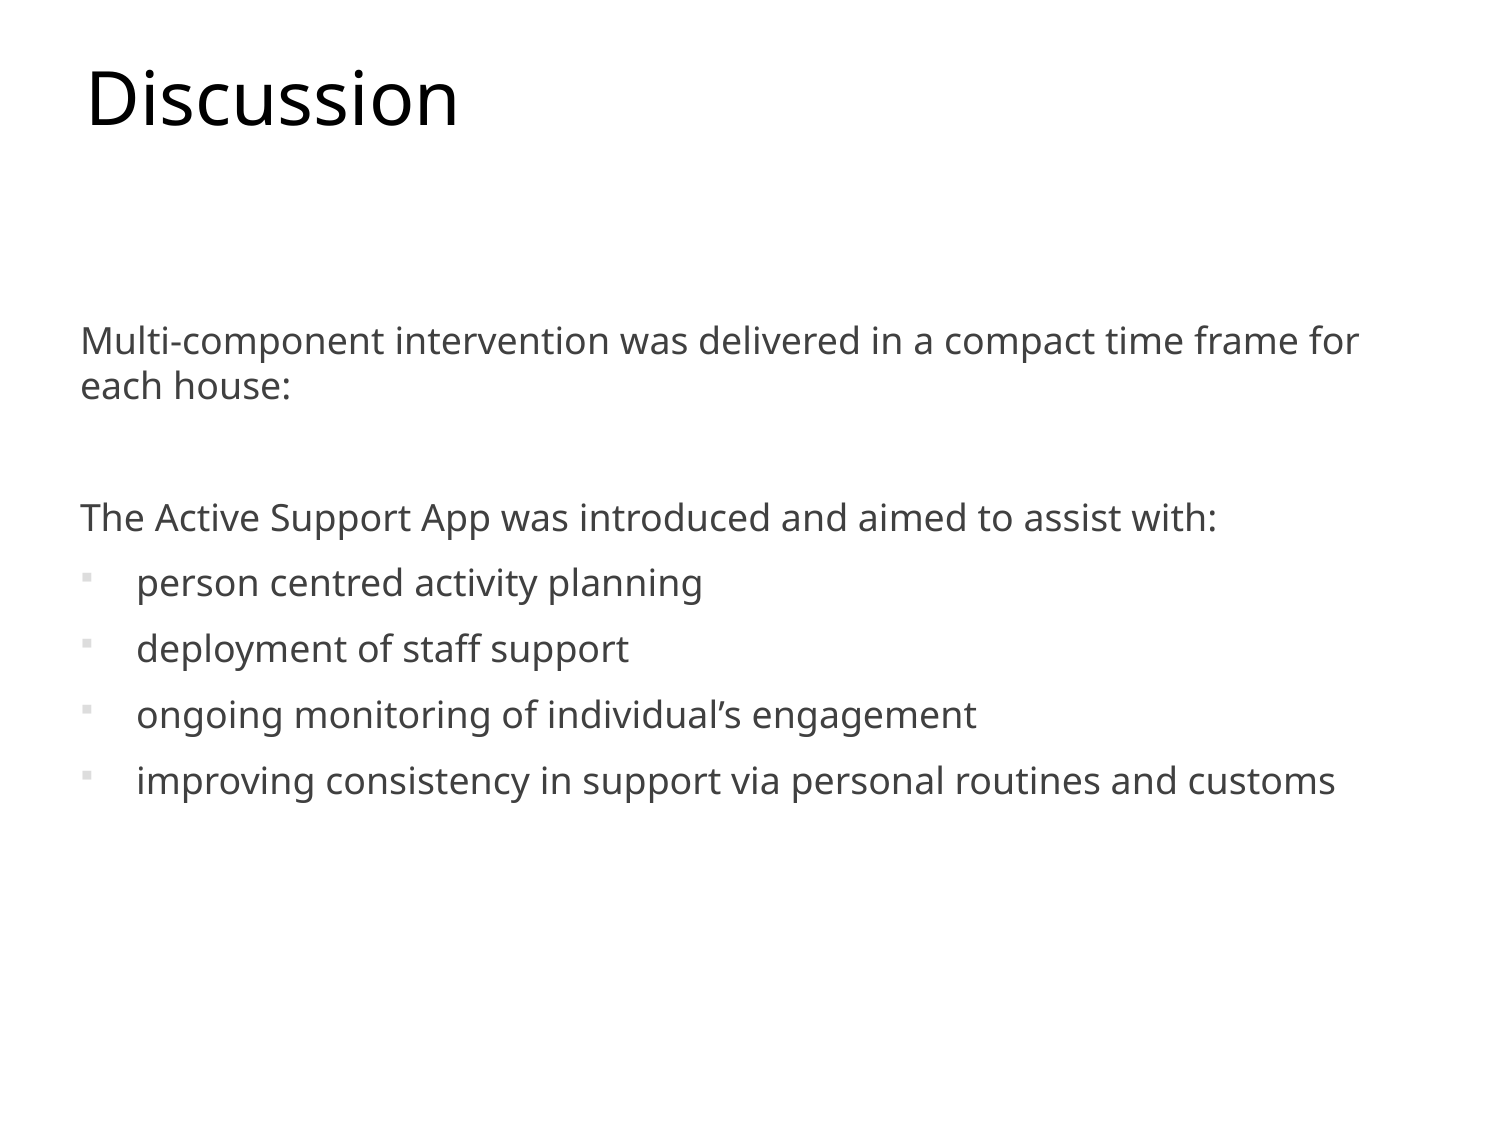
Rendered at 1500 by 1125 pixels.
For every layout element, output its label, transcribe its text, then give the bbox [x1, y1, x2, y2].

list Multi-component intervention was delivered in a compact time frame for each house: The Active Support App was introduced and aimed to assist with: person centred activity planning deployment of staff support ongoing monitoring of individual’s engagement improving consistency in support via personal routines and customs [64, 243, 1388, 1094]
title Discussion [70, 42, 1112, 243]
